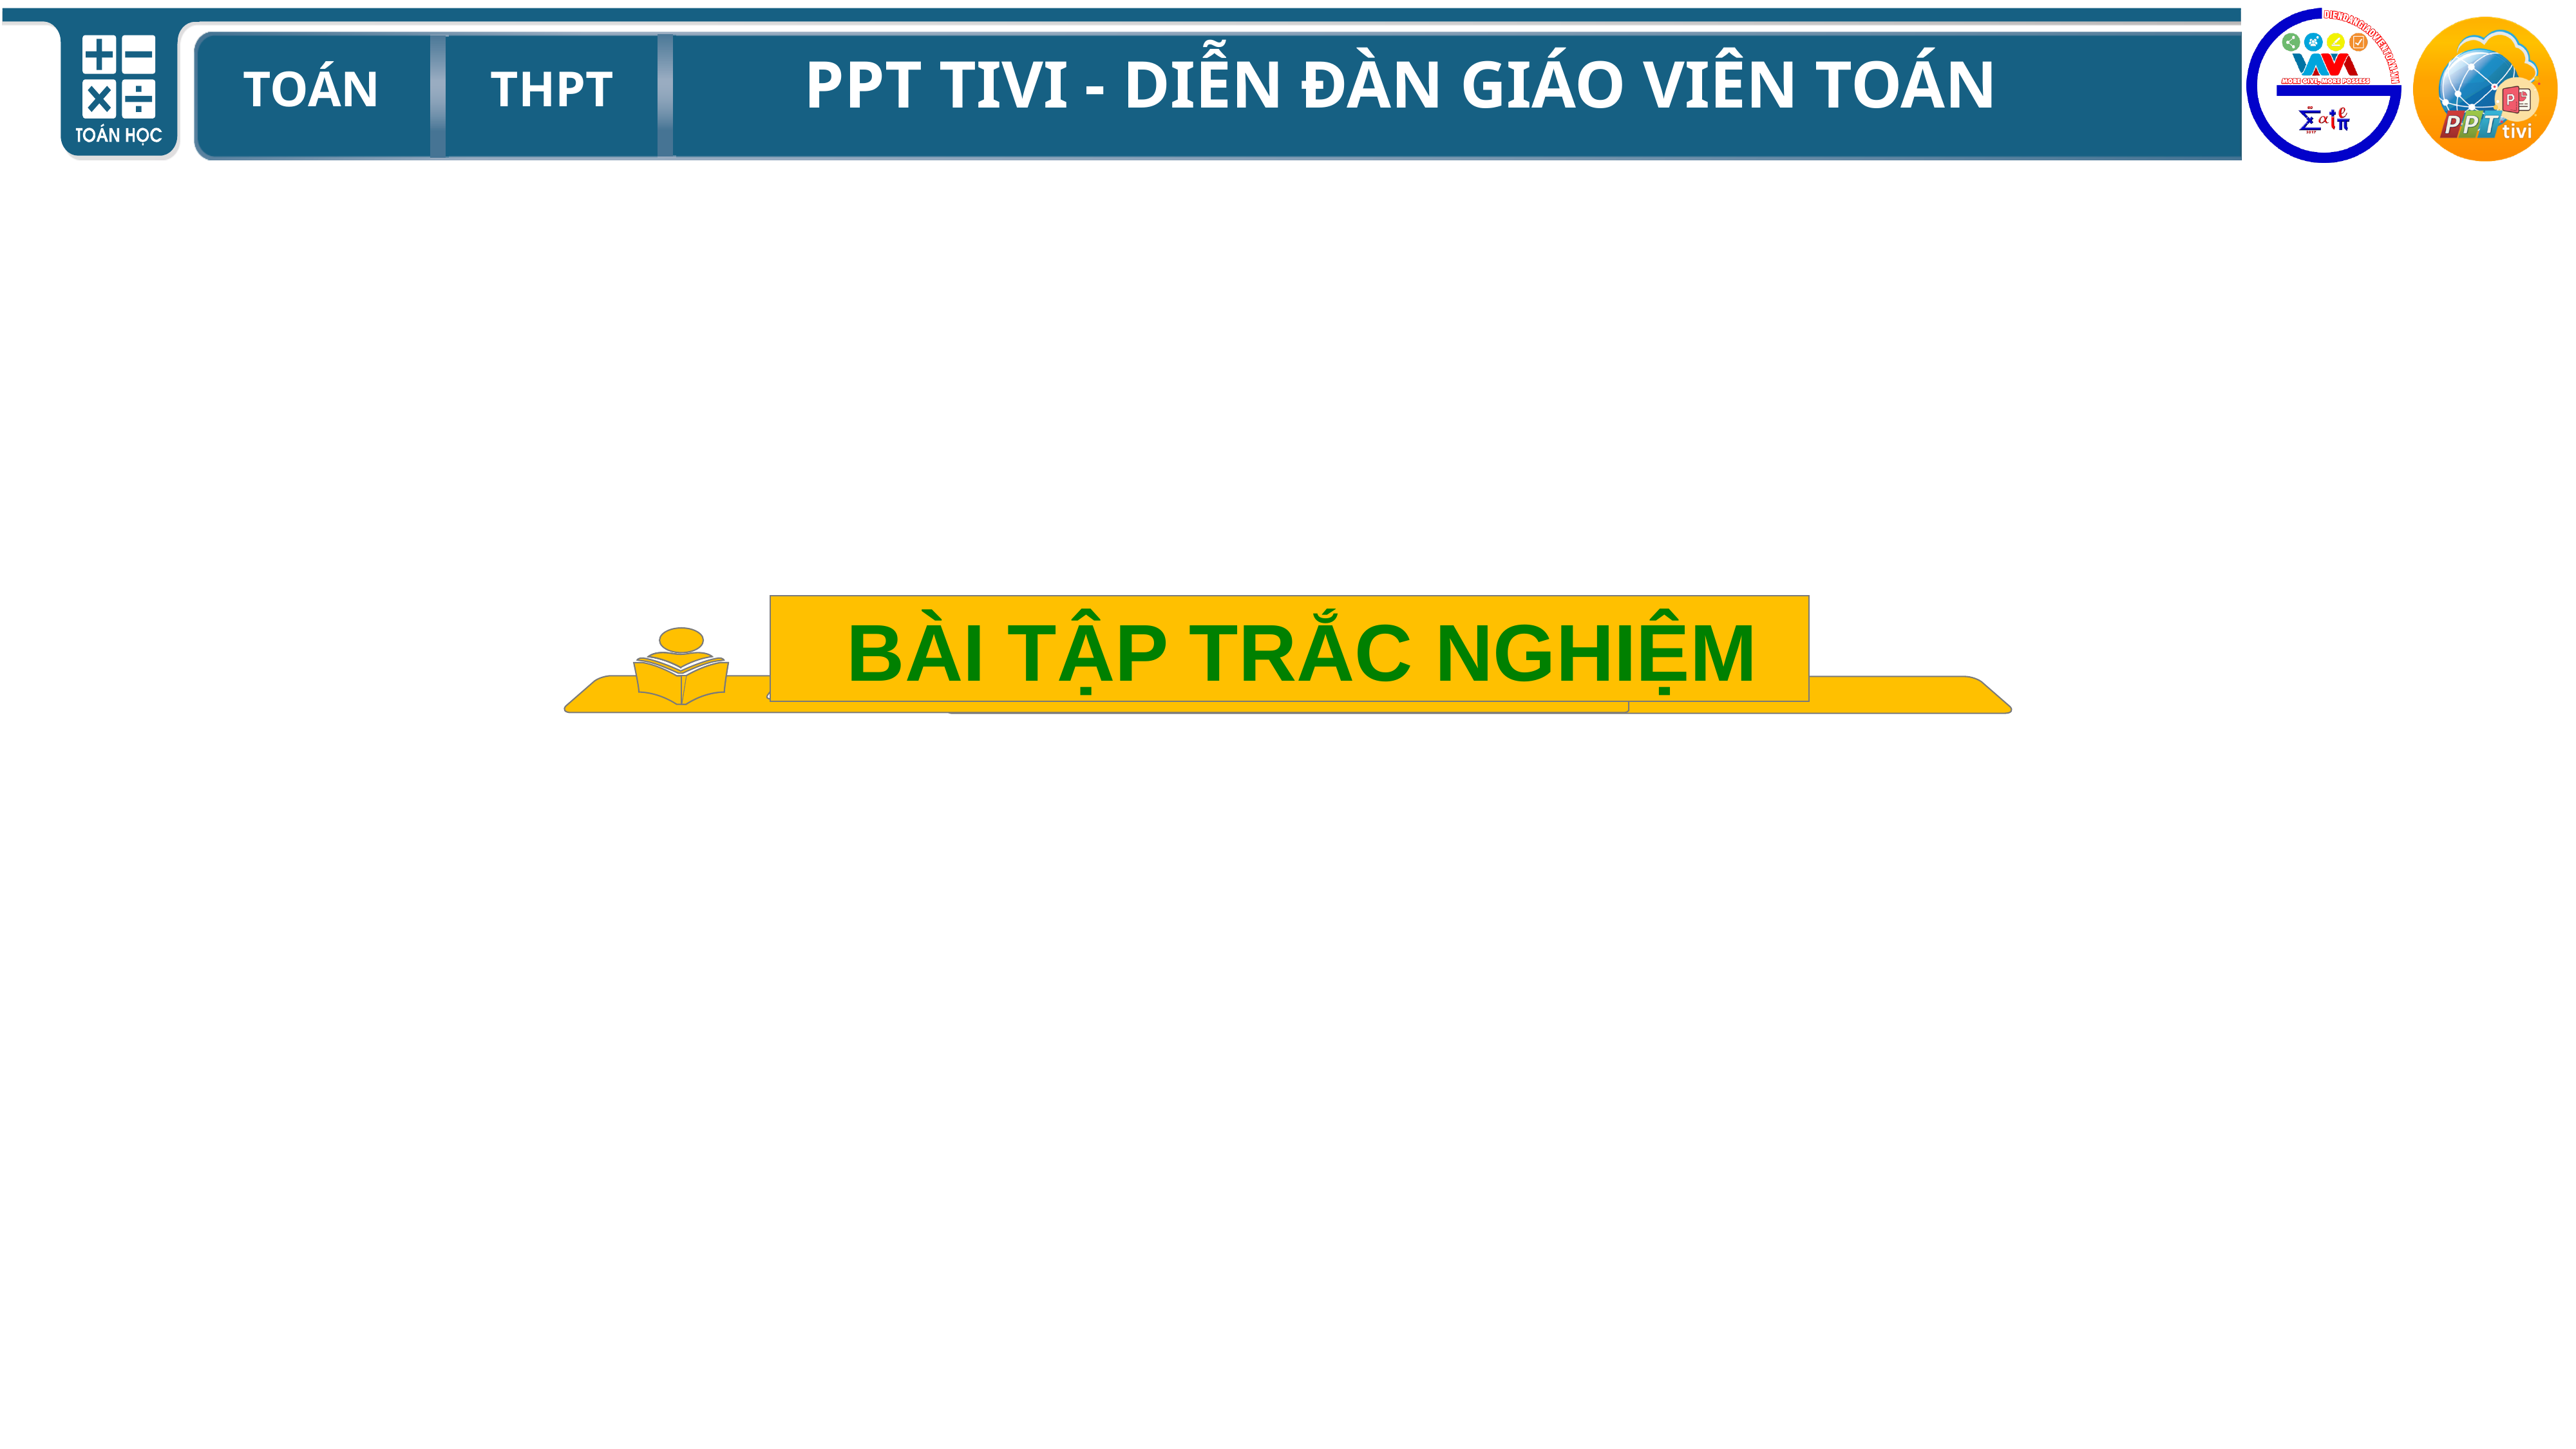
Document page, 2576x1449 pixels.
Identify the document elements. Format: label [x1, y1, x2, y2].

picture [2412, 16, 2558, 162]
text_box [562, 595, 2014, 714]
picture [2, 22, 2242, 160]
picture [2246, 8, 2401, 163]
